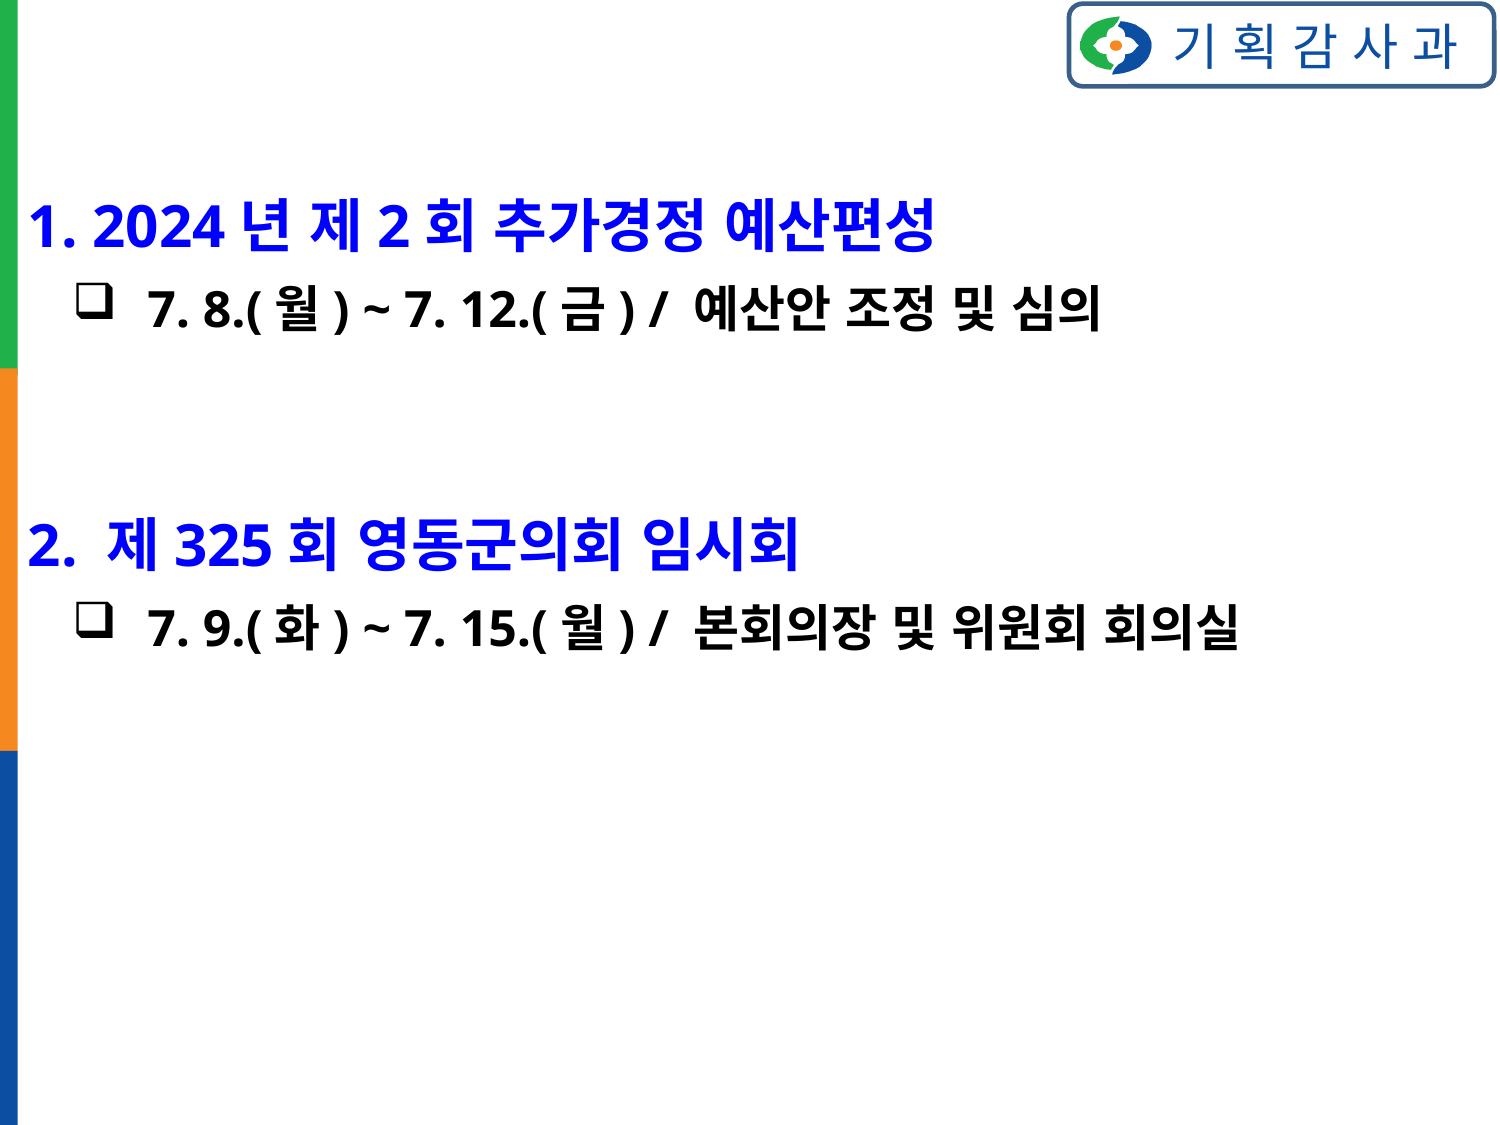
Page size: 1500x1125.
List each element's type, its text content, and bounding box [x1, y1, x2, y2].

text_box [1068, 3, 1495, 87]
text_box 1. 2024년 제2회 추가경정 예산편성 7. 8.(월) ~ 7. 12.(금) / 예산안 조정 및 심의 [22, 160, 1483, 350]
text_box 2. 제325회 영동군의회 임시회 7. 9.(화) ~ 7. 15.(월) / 본회의장 및 위원회 회의실 [22, 479, 1483, 669]
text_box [0, 0, 18, 1125]
